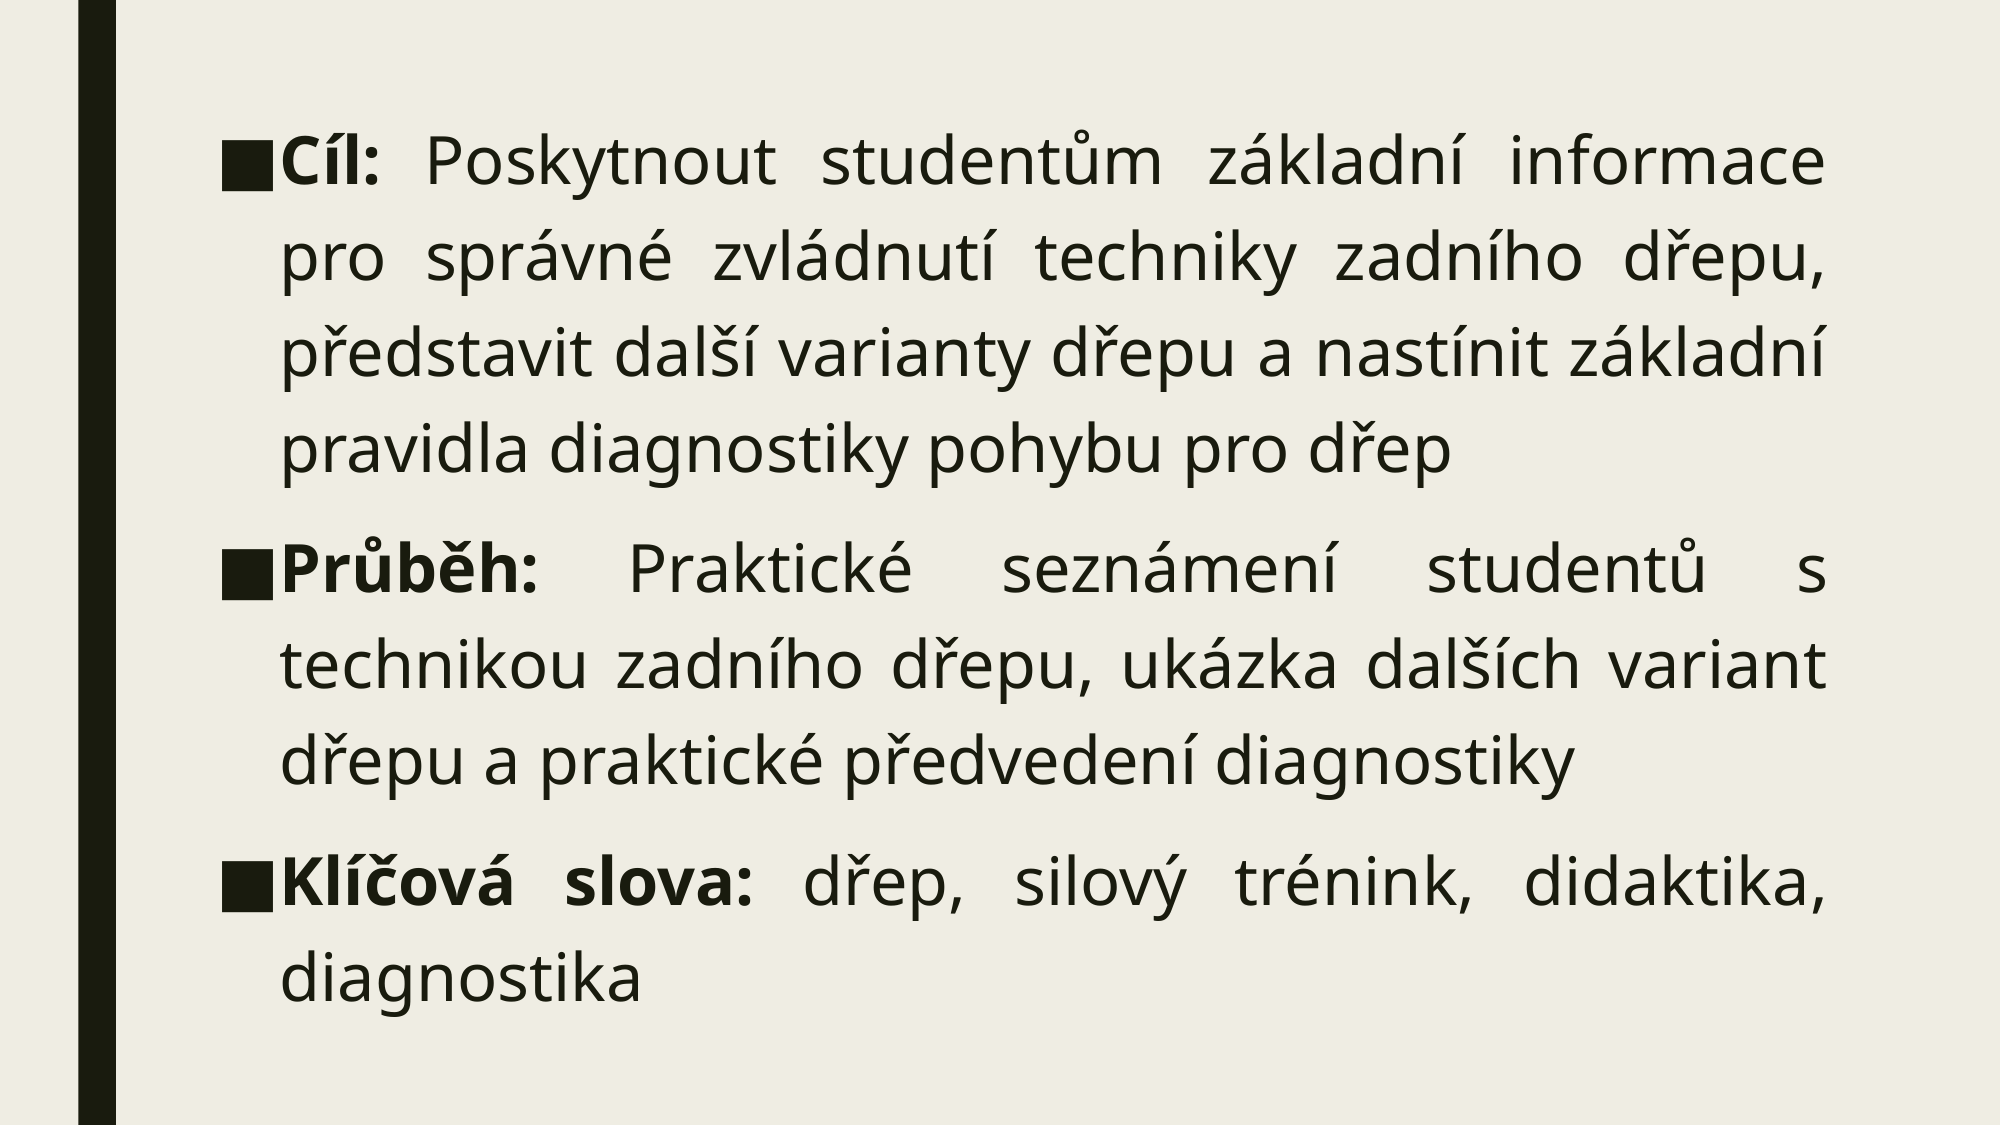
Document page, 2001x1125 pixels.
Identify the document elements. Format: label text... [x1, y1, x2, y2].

list Cíl: Poskytnout studentům základní informace pro správné zvládnutí techniky zadního dřepu, představit další varianty dřepu a nastínit základní pravidla diagnostiky pohybu pro dřep Průběh: Praktické seznámení studentů s technikou zadního dřepu, ukázka dalších variant dřepu a praktické předvedení diagnostiky Klíčová slova: dřep, silový trénink, didaktika, diagnostika [201, 94, 1845, 992]
